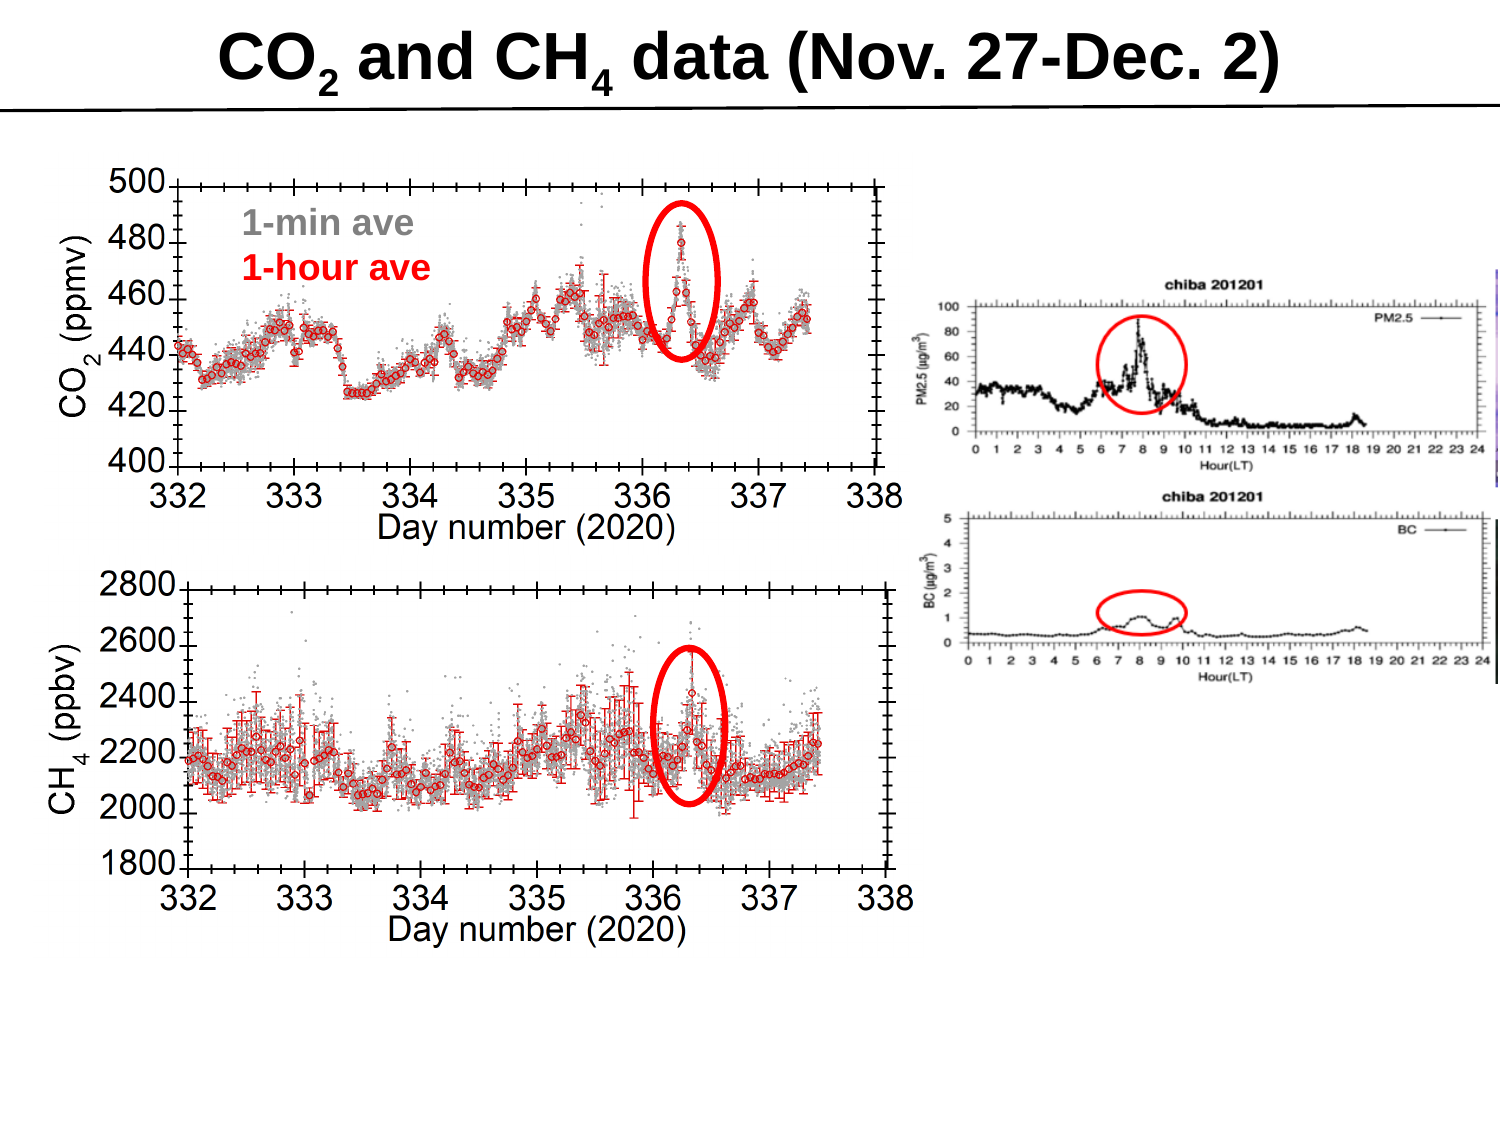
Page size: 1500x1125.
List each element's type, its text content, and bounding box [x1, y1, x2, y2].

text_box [0, 105, 1500, 111]
picture [33, 152, 1498, 958]
text_box CO2 and CH4 data (Nov. 27-Dec. 2) [0, 5, 1500, 105]
